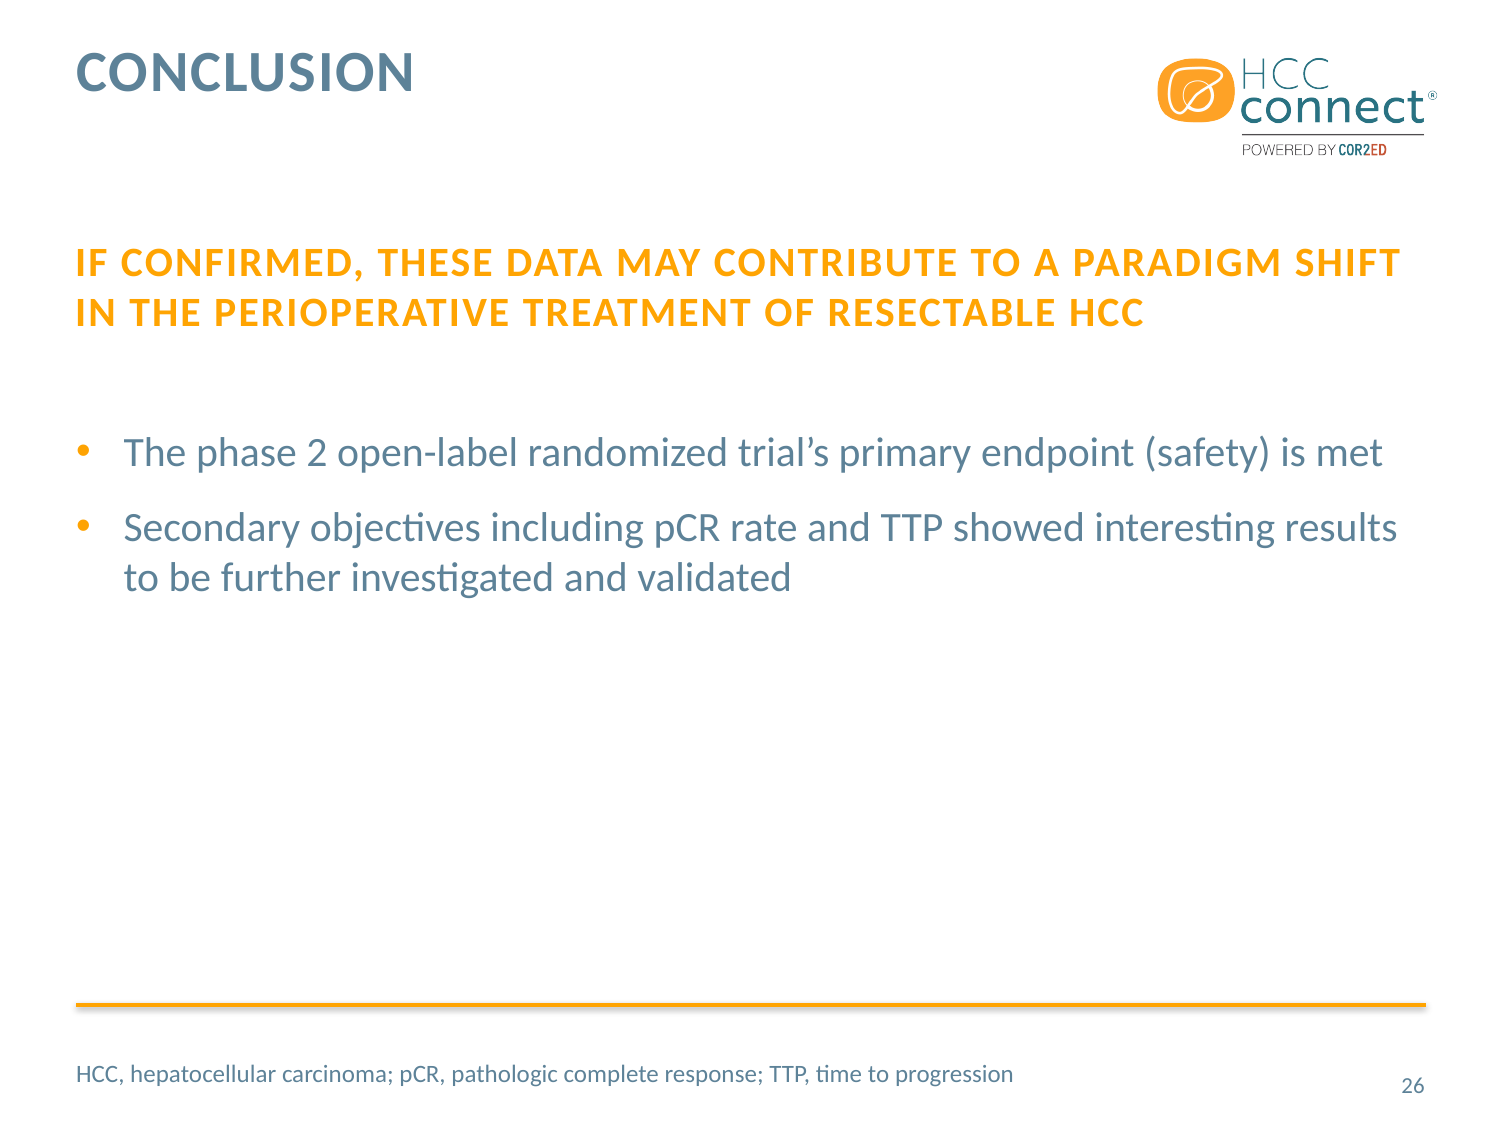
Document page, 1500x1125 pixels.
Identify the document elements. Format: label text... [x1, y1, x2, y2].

list The phase 2 open-label randomized trial’s primary endpoint (safety) is met Secondary objectives including pCR rate and TTP showed interesting results to be further investigated and validated [76, 349, 1426, 976]
list If confirmed, these data may contribute to a paradigm shift in the perioperative treatment of resectable HCC [75, 234, 1425, 350]
list HCC, hepatocellular carcinoma; pCR, pathologic complete response; TTP, time to progression [76, 1042, 1075, 1103]
picture [1152, 44, 1451, 169]
slide_number 26 [1328, 1054, 1425, 1115]
title conclusion [76, 40, 1152, 173]
